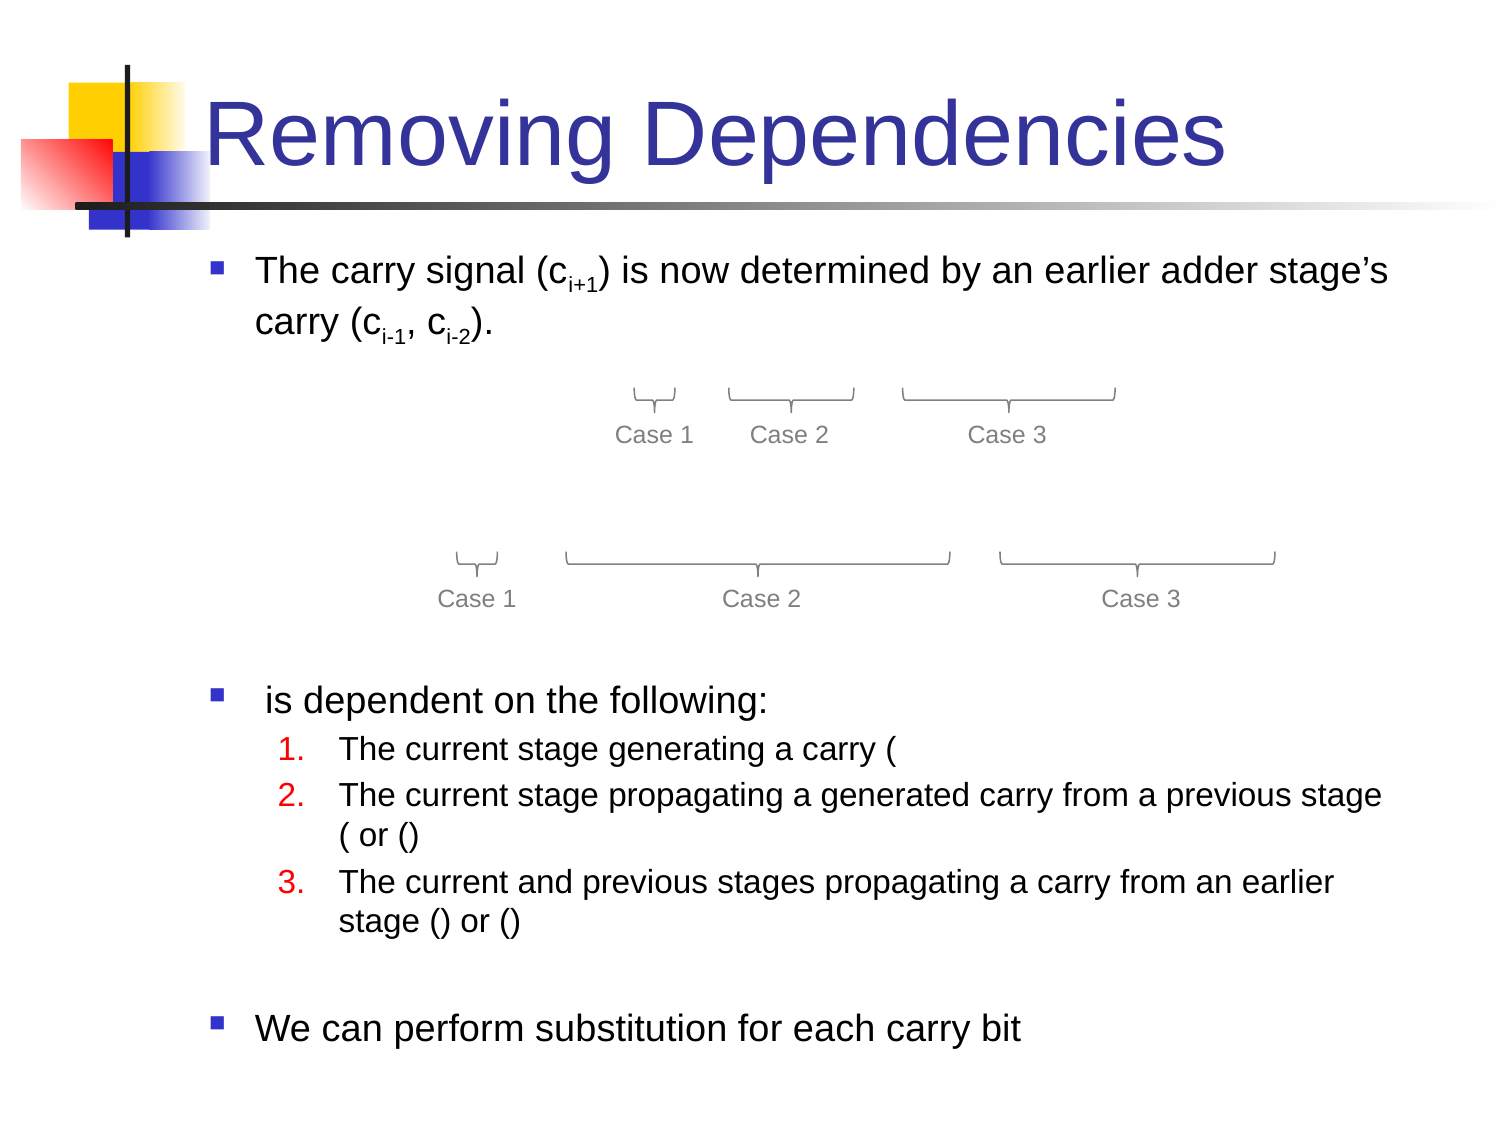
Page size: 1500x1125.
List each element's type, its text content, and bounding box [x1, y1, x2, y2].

title Removing Dependencies [188, 3, 1468, 192]
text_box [422, 551, 1276, 621]
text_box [599, 387, 1116, 457]
